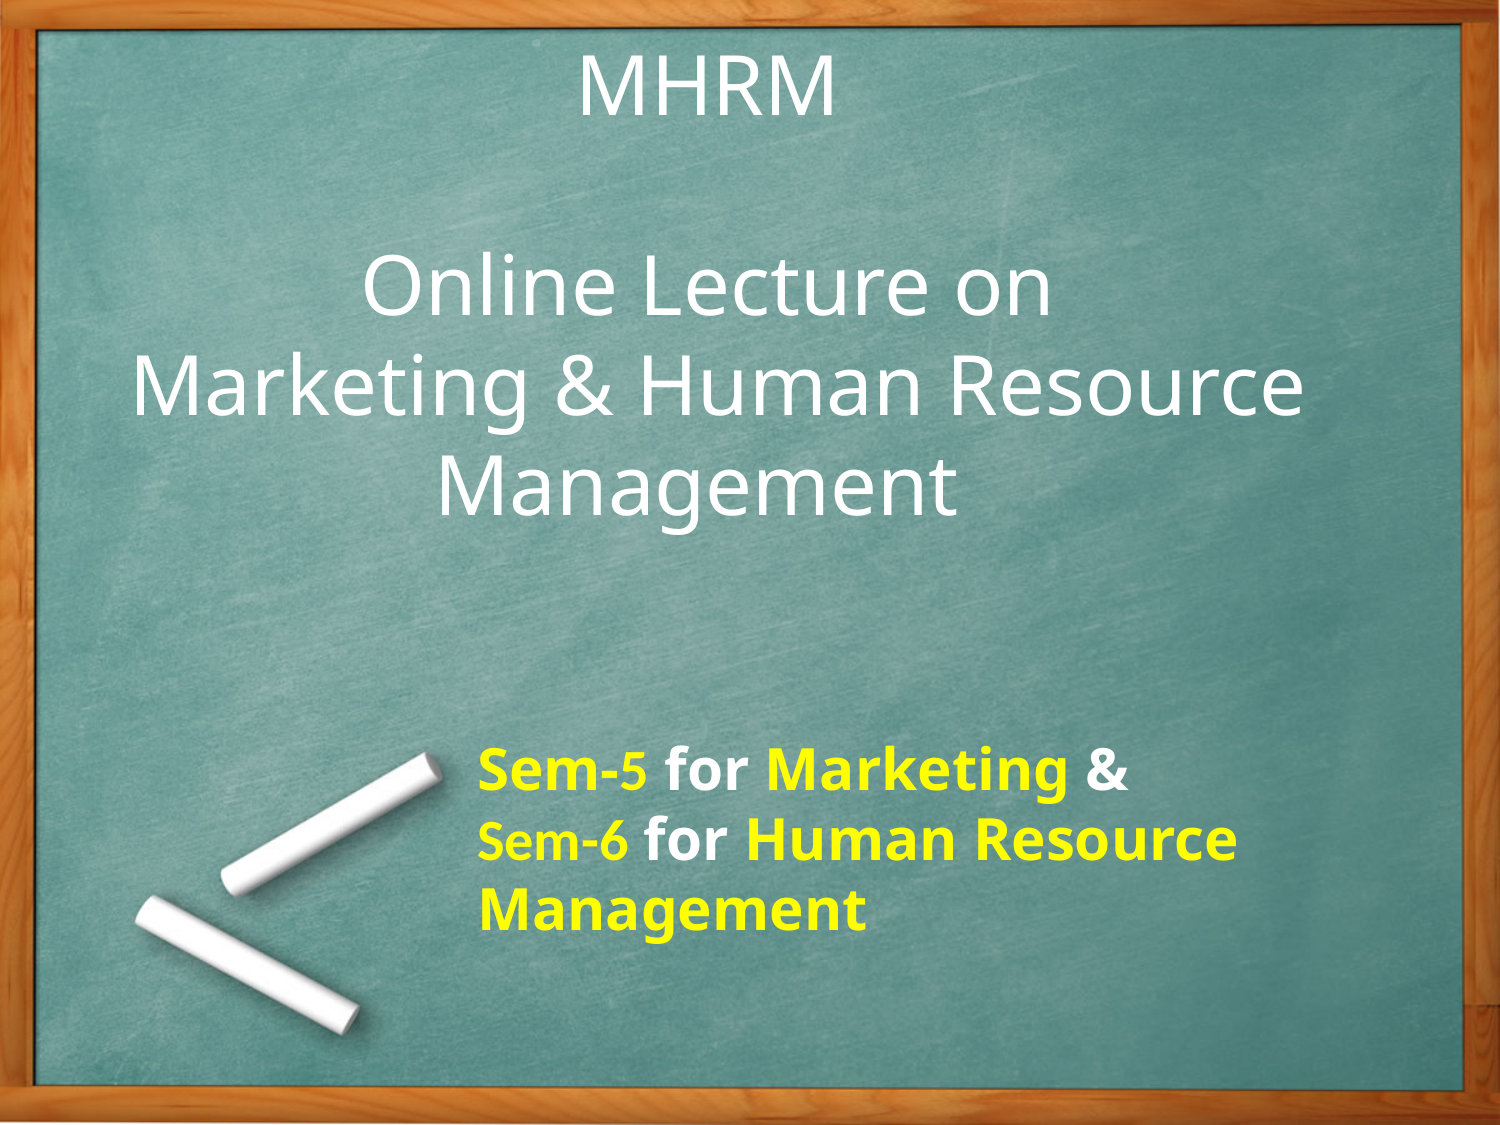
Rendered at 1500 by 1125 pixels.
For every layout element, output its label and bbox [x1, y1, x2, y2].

list [0, 0, 1500, 1125]
